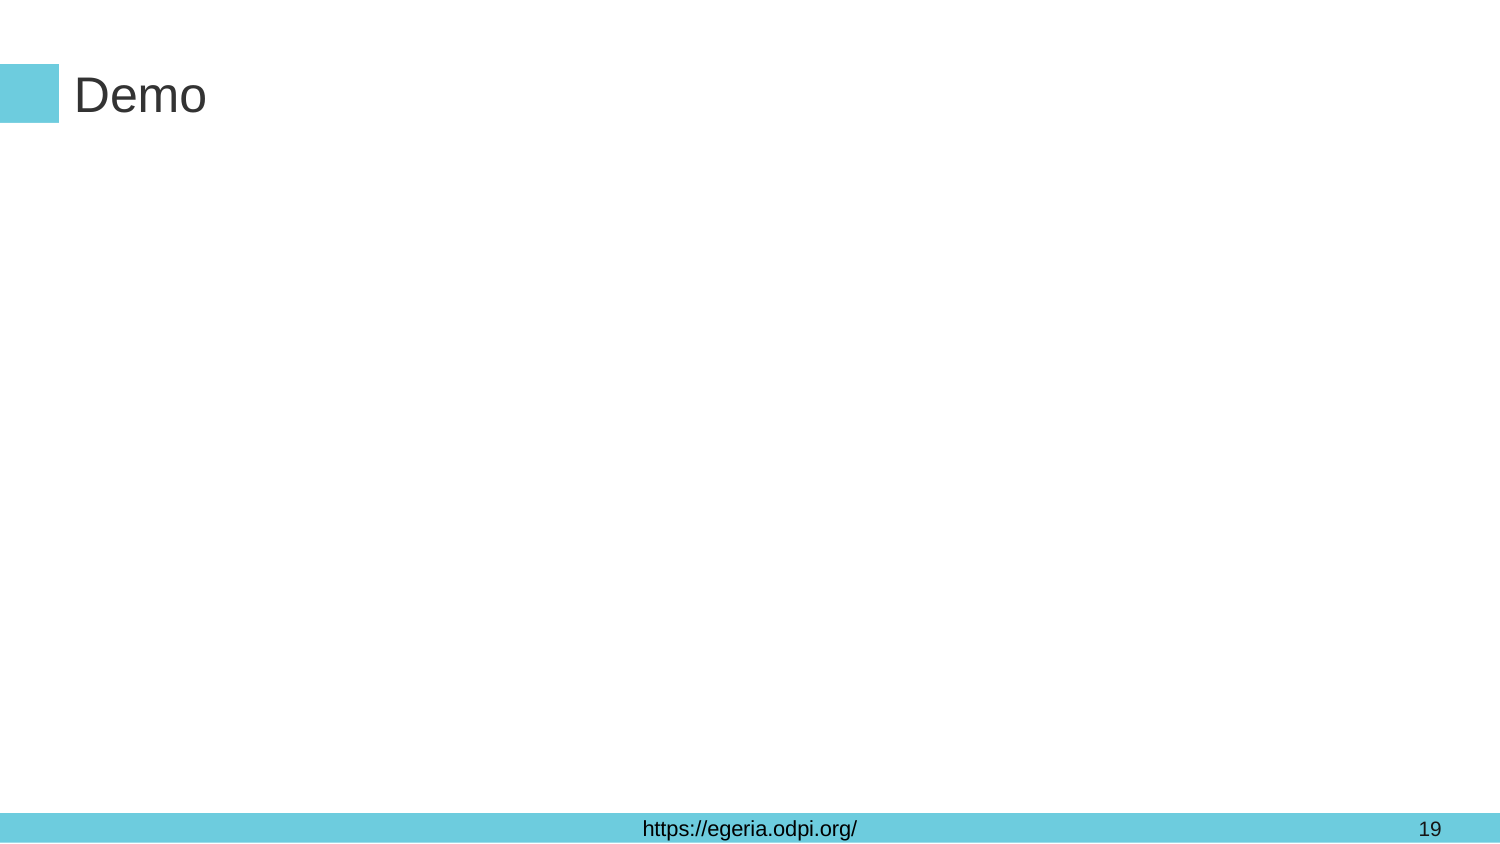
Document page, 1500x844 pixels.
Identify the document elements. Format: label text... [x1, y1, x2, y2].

title Demo [58, 47, 1449, 141]
slide_number 19 [1403, 813, 1494, 843]
